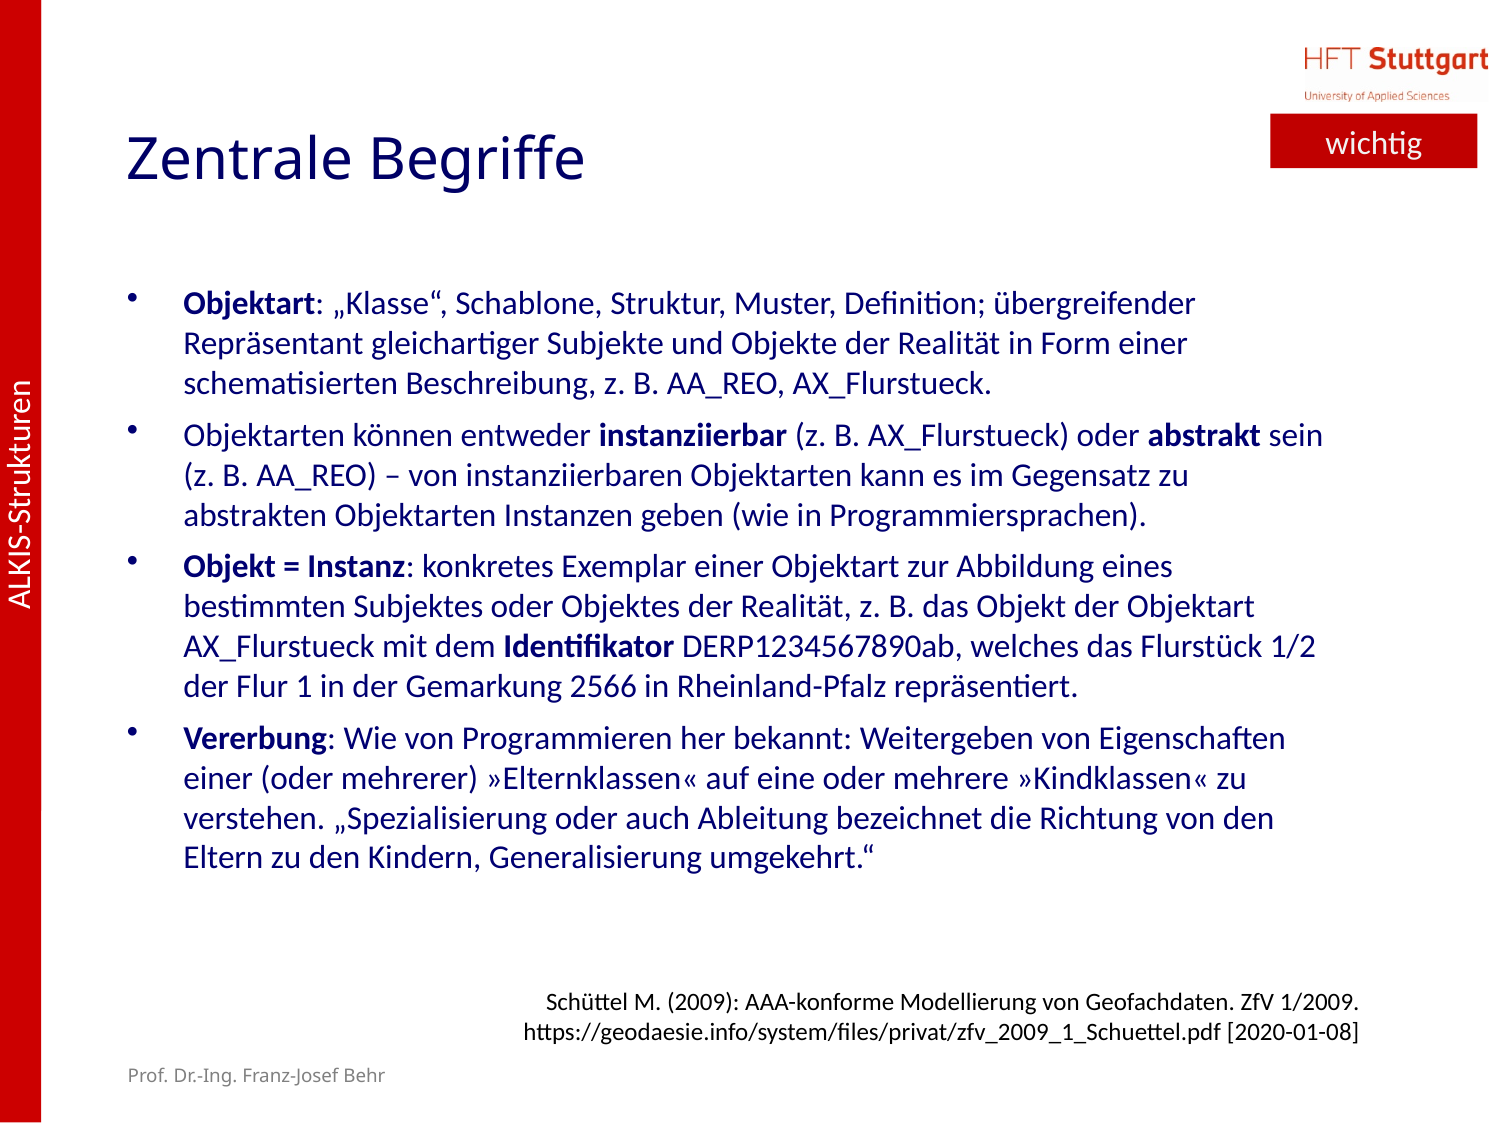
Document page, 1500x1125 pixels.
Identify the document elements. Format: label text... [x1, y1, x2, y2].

text_box Schüttel M. (2009): AAA-konforme Modellierung von Geofachdaten. ZfV 1/2009. https://geodaesie.info/system/files/privat/zfv_2009_1_Schuettel.pdf [2020-01-08] [277, 977, 1376, 1053]
picture [1305, 47, 1489, 102]
slide_number Prof. Dr.-Ing. Franz-Josef Behr [53, 1056, 401, 1094]
list Objektart: „Klasse“, Schablone, Struktur, Muster, Definition; übergreifender Repräsentant gleichartiger Subjekte und Objekte der Realität in Form einer schematisierten Beschreibung, z. B. AA_REO, AX_Flurstueck. Objektarten können entweder instanziierbar (z. B. AX_Flurstueck) oder abstrakt sein (z. B. AA_REO) – von instanziierbaren Objektarten kann es im Gegensatz zu abstrakten Objektarten Instanzen geben (wie in Programmiersprachen). Objekt = Instanz: konkretes Exemplar einer Objektart zur Abbildung eines bestimmten Subjektes oder Objektes der Realität, z. B. das Objekt der Objektart AX_Flurstueck mit dem Identifikator DERP1234567890ab, welches das Flurstück 1/2 der Flur 1 in der Gemarkung 2566 in Rheinland-Pfalz repräsentiert. Vererbung: Wie von Programmieren her bekannt: Weitergeben von Eigenschaften einer (oder mehrerer) »Elternklassen« auf eine oder mehrere »Kindklassen« zu verstehen. „Spezialisierung oder auch Ableitung bezeichnet die Richtung von den Eltern zu den Kindern, Generalisierung umgekehrt.“ [111, 274, 1339, 1013]
title Zentrale Begriffe [111, 99, 1339, 213]
text_box wichtig [1270, 113, 1478, 169]
